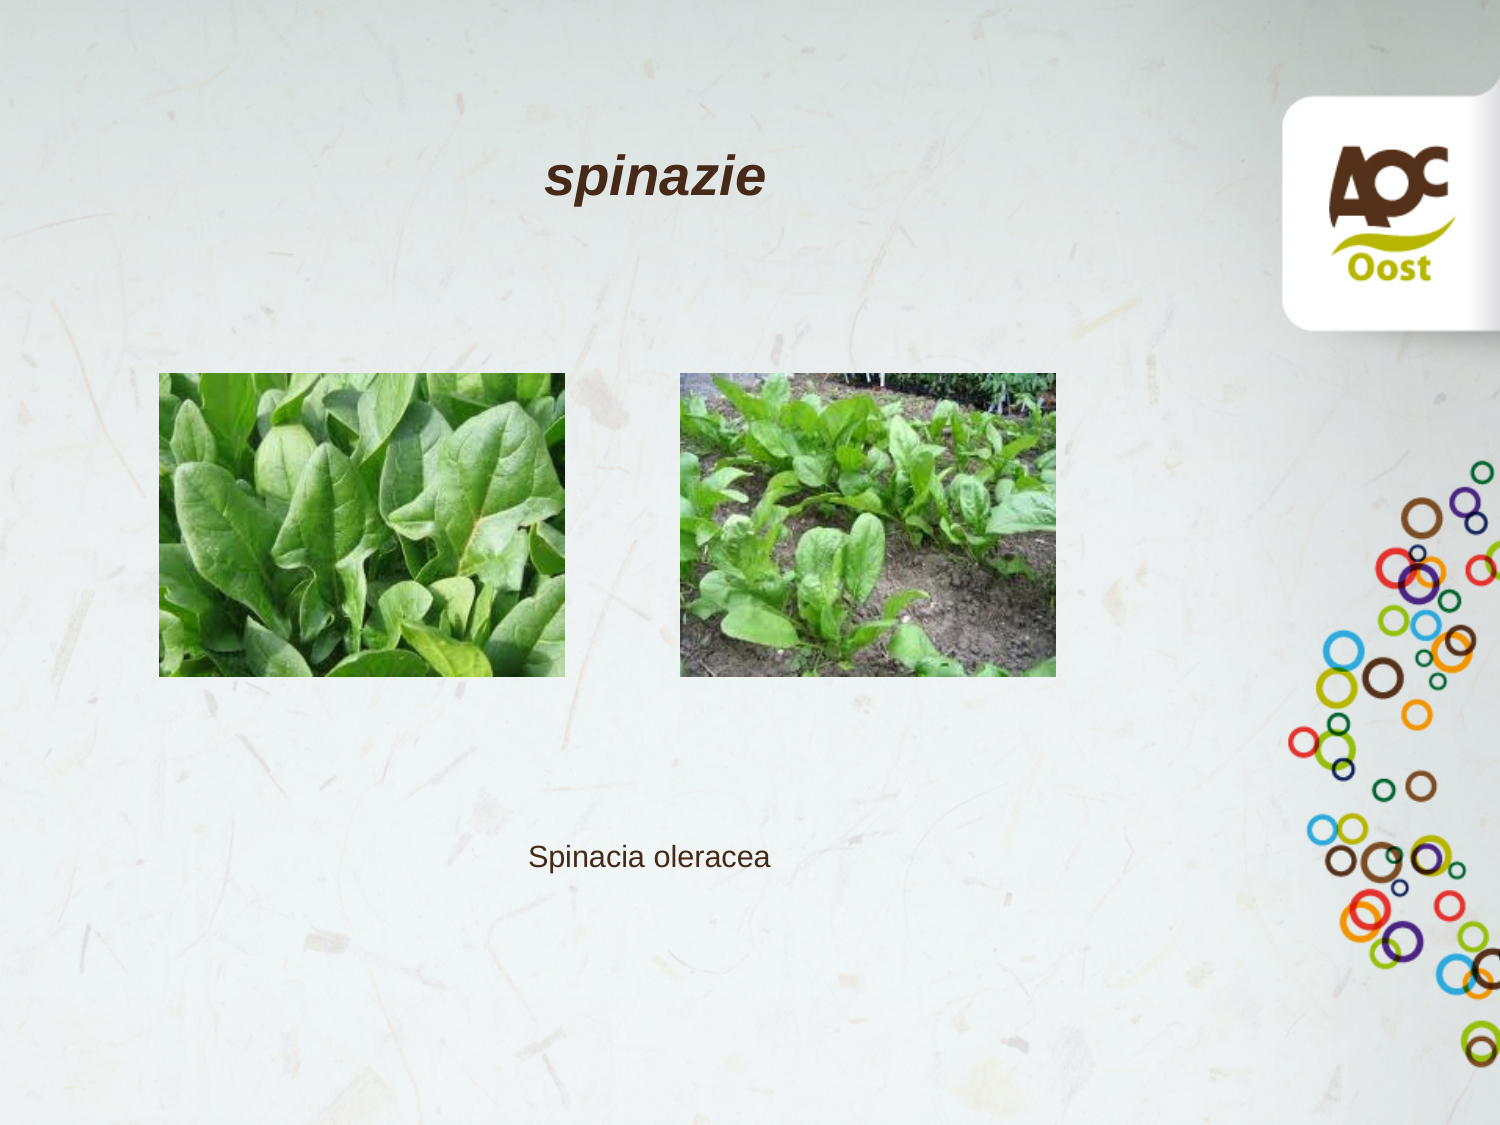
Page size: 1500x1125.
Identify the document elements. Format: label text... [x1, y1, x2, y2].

picture [0, 0, 1500, 1125]
subtitle Spinacia oleracea [64, 786, 1235, 882]
title spinazie [112, 101, 1199, 244]
